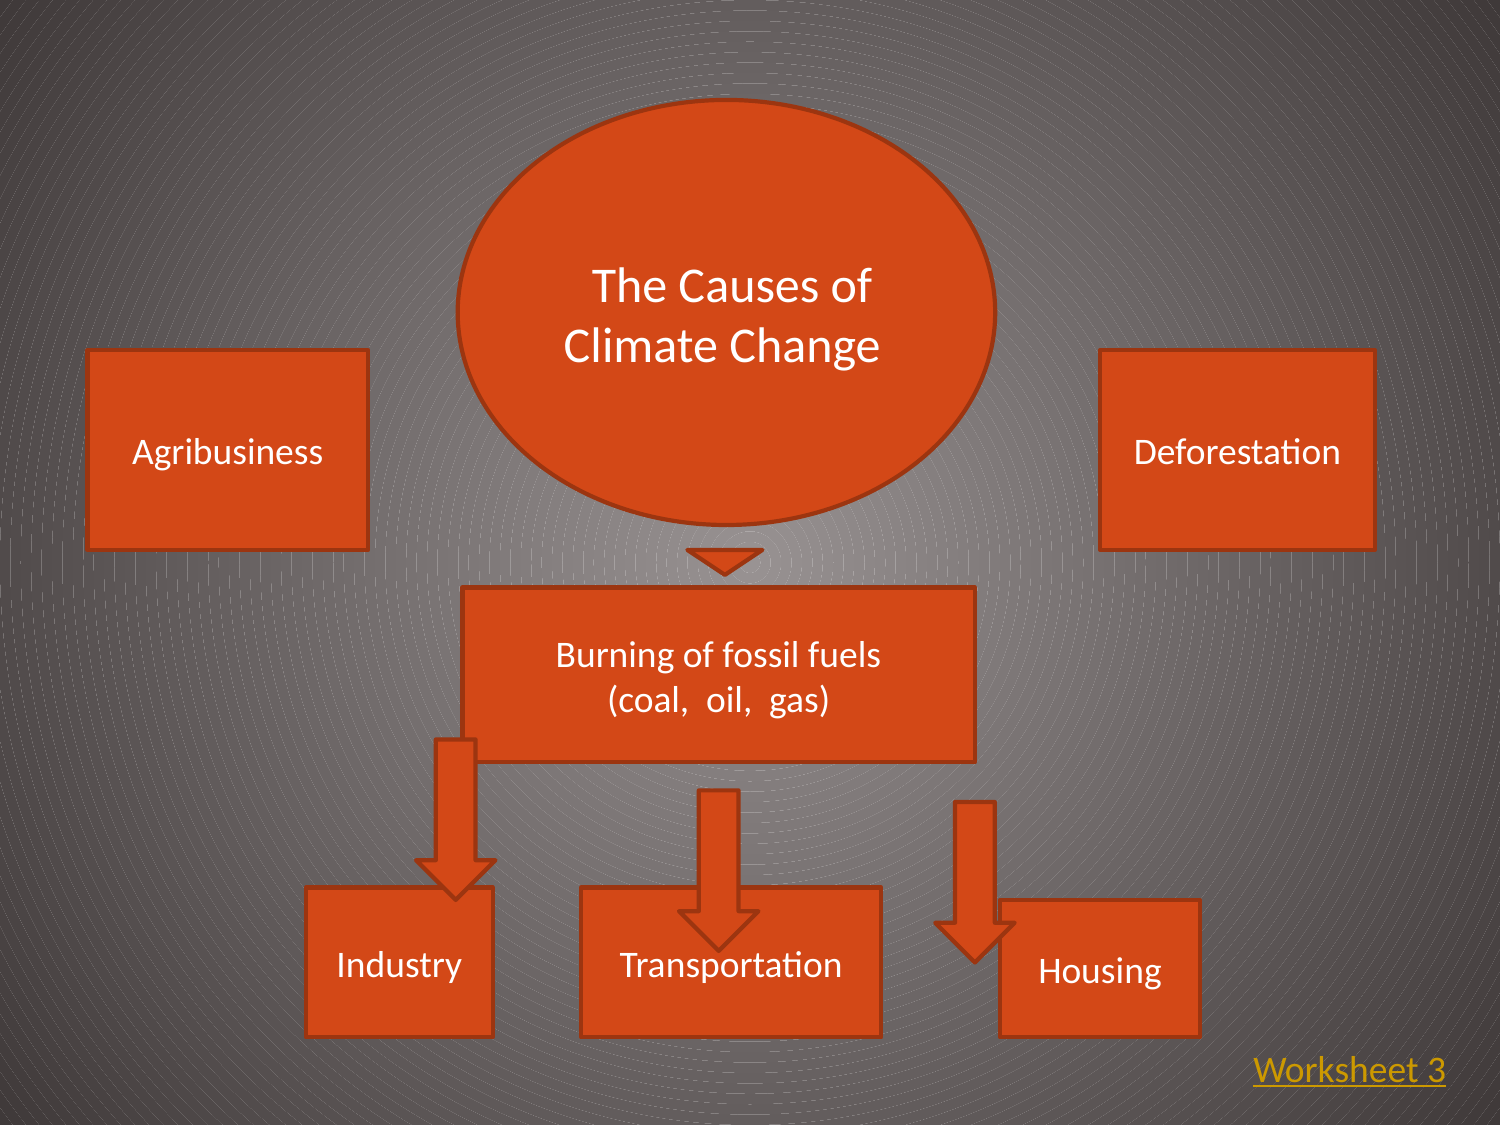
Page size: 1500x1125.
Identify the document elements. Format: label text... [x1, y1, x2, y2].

text_box [685, 547, 765, 577]
text_box [677, 788, 761, 954]
text_box Agribusiness [85, 348, 370, 552]
text_box [414, 737, 498, 903]
text_box Worksheet 3 [1238, 1037, 1462, 1098]
text_box Burning of fossil fuels (coal, oil, gas) [460, 585, 977, 764]
text_box Industry [304, 885, 495, 1039]
text_box Transportation [579, 885, 883, 1039]
text_box [933, 799, 1017, 965]
text_box Deforestation [1098, 348, 1377, 552]
text_box Housing [998, 898, 1202, 1039]
text_box The Causes of Climate Change [455, 97, 998, 528]
